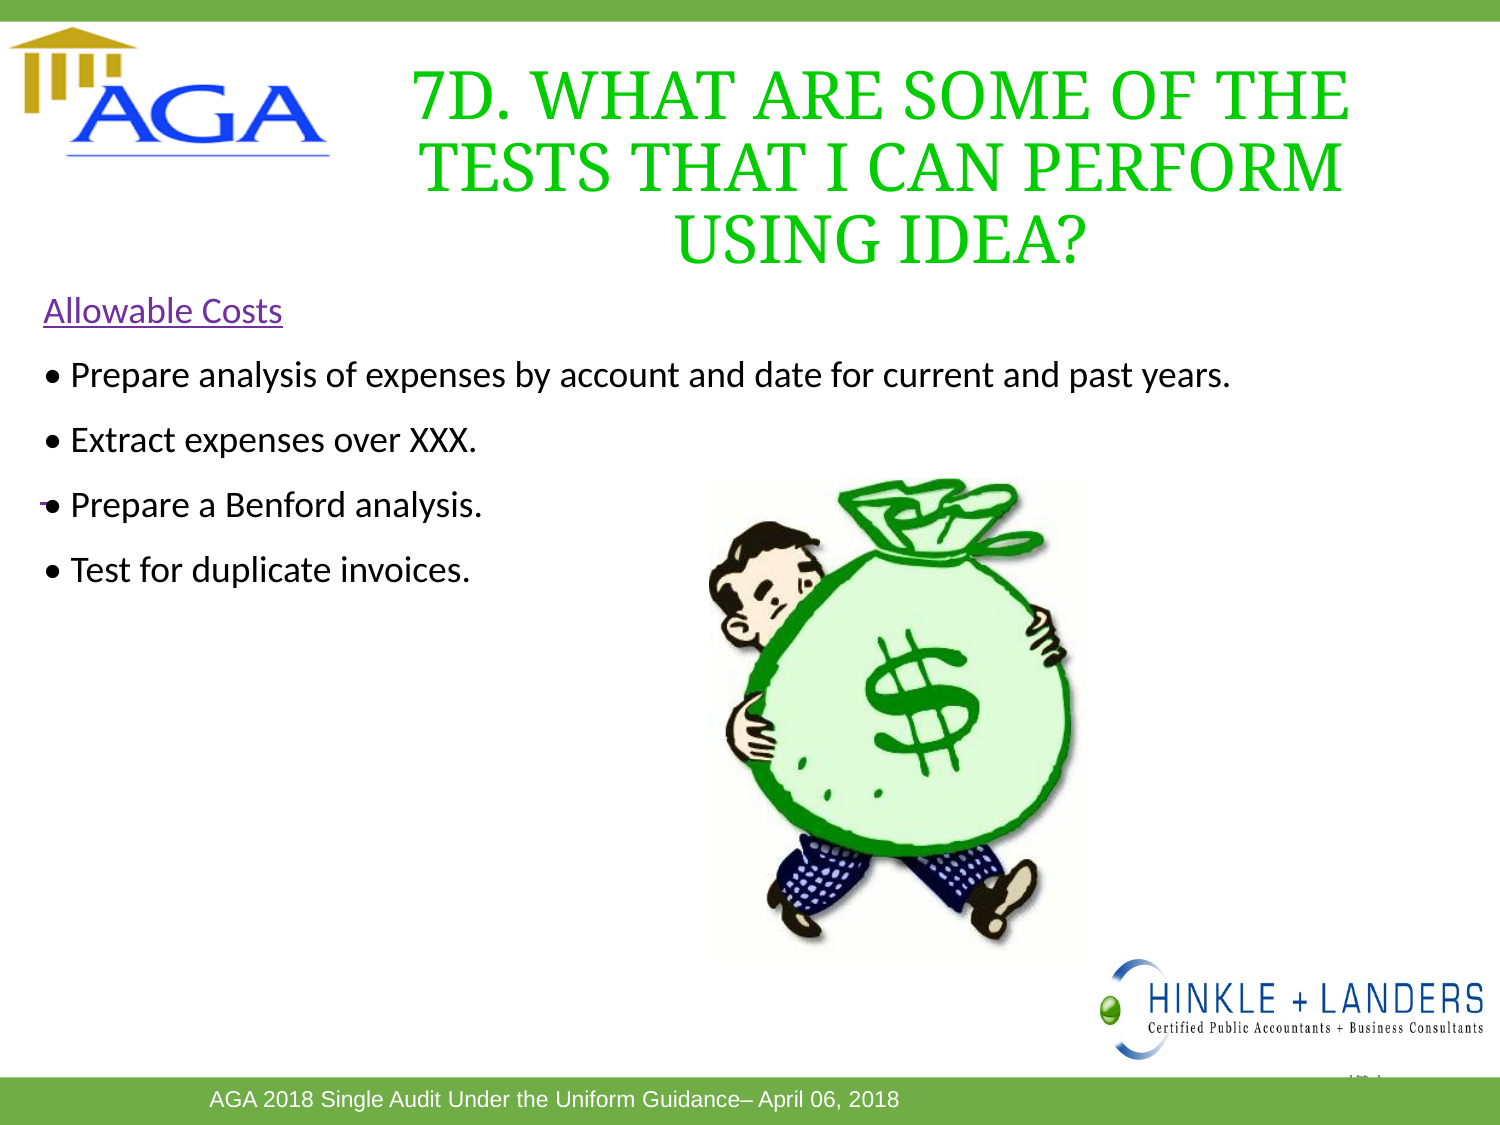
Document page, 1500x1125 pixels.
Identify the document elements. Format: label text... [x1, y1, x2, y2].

picture [0, 24, 338, 160]
text_box Allowable Costs • Prepare analysis of expenses by account and date for current and past years. • Extract expenses over XXX. • Prepare a Benford analysis. • Test for duplicate invoices. [28, 275, 1479, 597]
text_box [24, 169, 1475, 515]
text_box 7D. WHAT ARE SOME OF THE TESTS THAT I CAN PERFORM USING IDEA? [324, 106, 1438, 234]
slide_number 145 [1059, 1042, 1397, 1103]
picture [709, 478, 1500, 1075]
